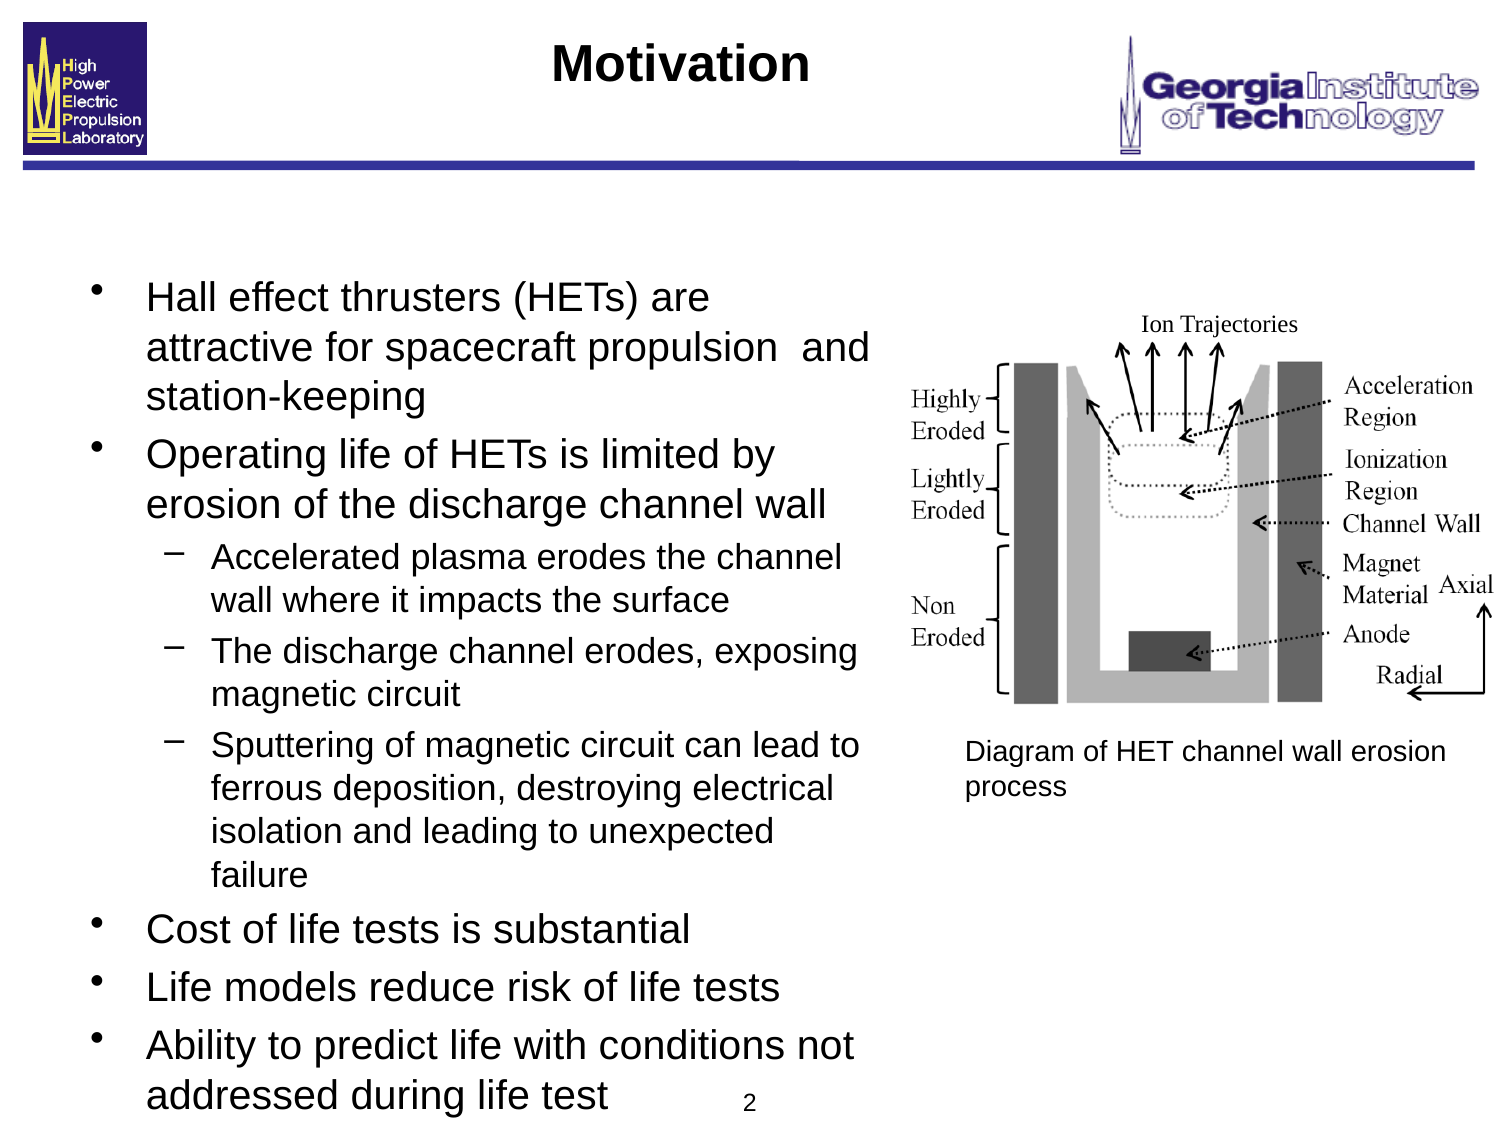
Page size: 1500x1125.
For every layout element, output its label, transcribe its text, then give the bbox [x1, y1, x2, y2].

picture [1102, 27, 1490, 157]
picture [899, 324, 1500, 713]
text_box Ion Trajectories [1126, 299, 1314, 323]
title Motivation [170, 0, 1194, 122]
list Hall effect thrusters (HETs) are attractive for spacecraft propulsion and station-keeping Operating life of HETs is limited by erosion of the discharge channel wall Accelerated plasma erodes the channel wall where it impacts the surface The discharge channel erodes, exposing magnetic circuit Sputtering of magnetic circuit can lead to ferrous deposition, destroying electrical isolation and leading to unexpected failure Cost of life tests is substantial Life models reduce risk of life tests Ability to predict life with conditions not addressed during life test [74, 262, 888, 1125]
text_box Diagram of HET channel wall erosion process [949, 724, 1475, 810]
